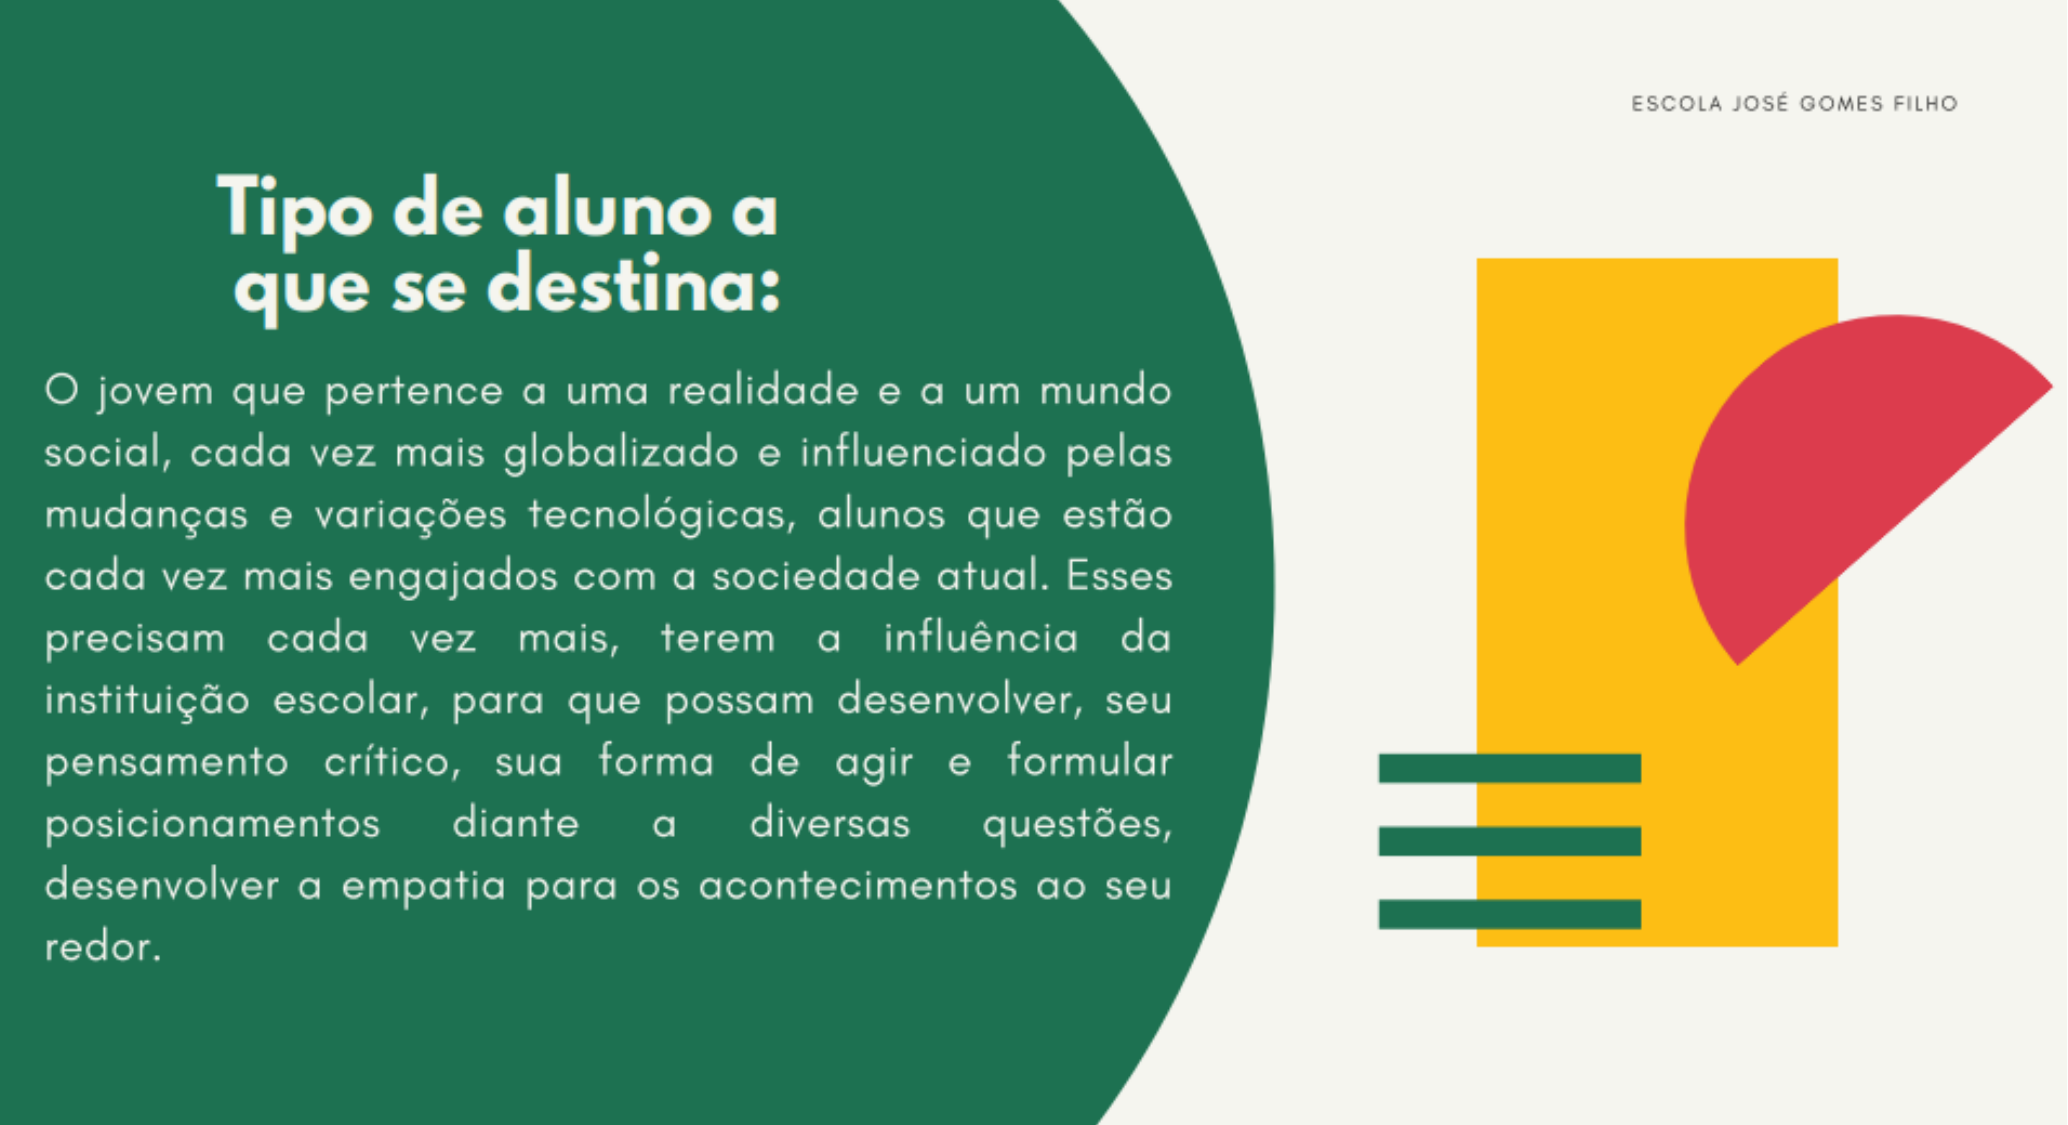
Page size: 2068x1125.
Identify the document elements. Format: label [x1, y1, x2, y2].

list [0, 0, 2068, 1125]
